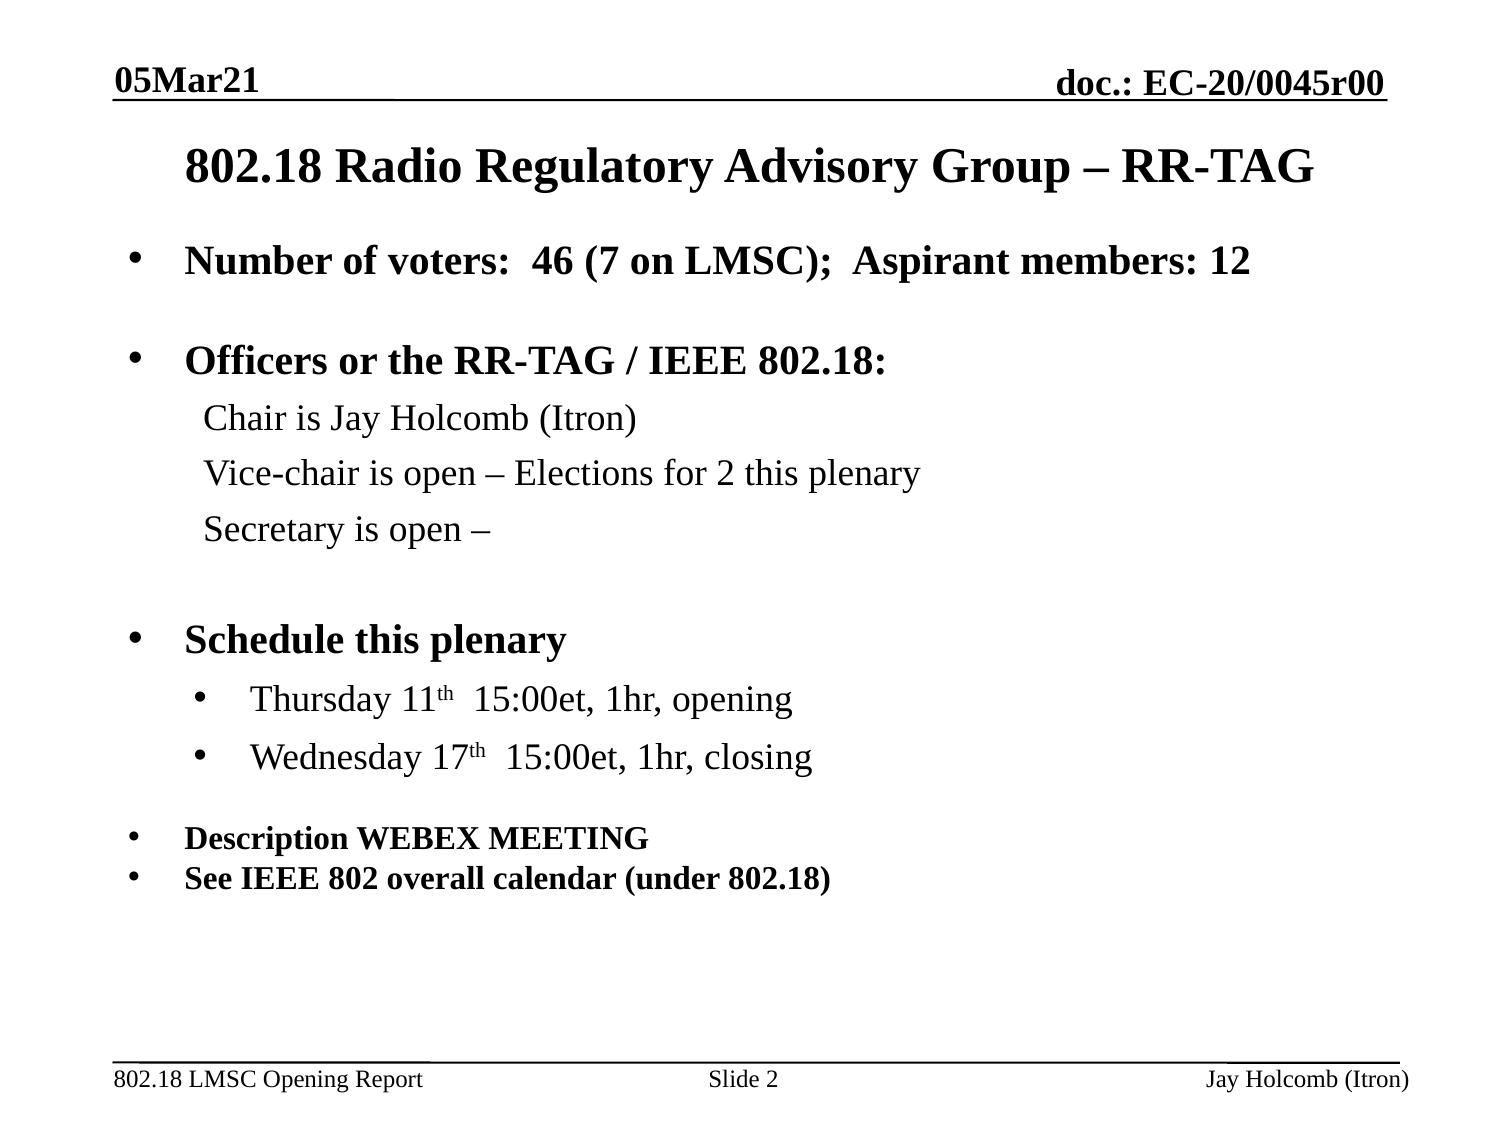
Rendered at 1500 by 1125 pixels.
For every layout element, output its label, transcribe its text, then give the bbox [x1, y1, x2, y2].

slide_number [114, 54, 476, 101]
footer Jay Holcomb (Itron) [887, 1061, 1411, 1093]
list Number of voters: 46 (7 on LMSC); Aspirant members: 12 Officers or the RR-TAG / IEEE 802.18: Chair is Jay Holcomb (Itron) Vice-chair is open – Elections for 2 this plenary Secretary is open – Schedule this plenary Thursday 11th 15:00et, 1hr, opening Wednesday 17th 15:00et, 1hr, closing Description WEBEX MEETING See IEEE 802 overall calendar (under 802.18) [112, 224, 1476, 1001]
slide_number Slide 2 [687, 1061, 800, 1123]
title 802.18 Radio Regulatory Advisory Group – RR-TAG [60, 99, 1440, 226]
